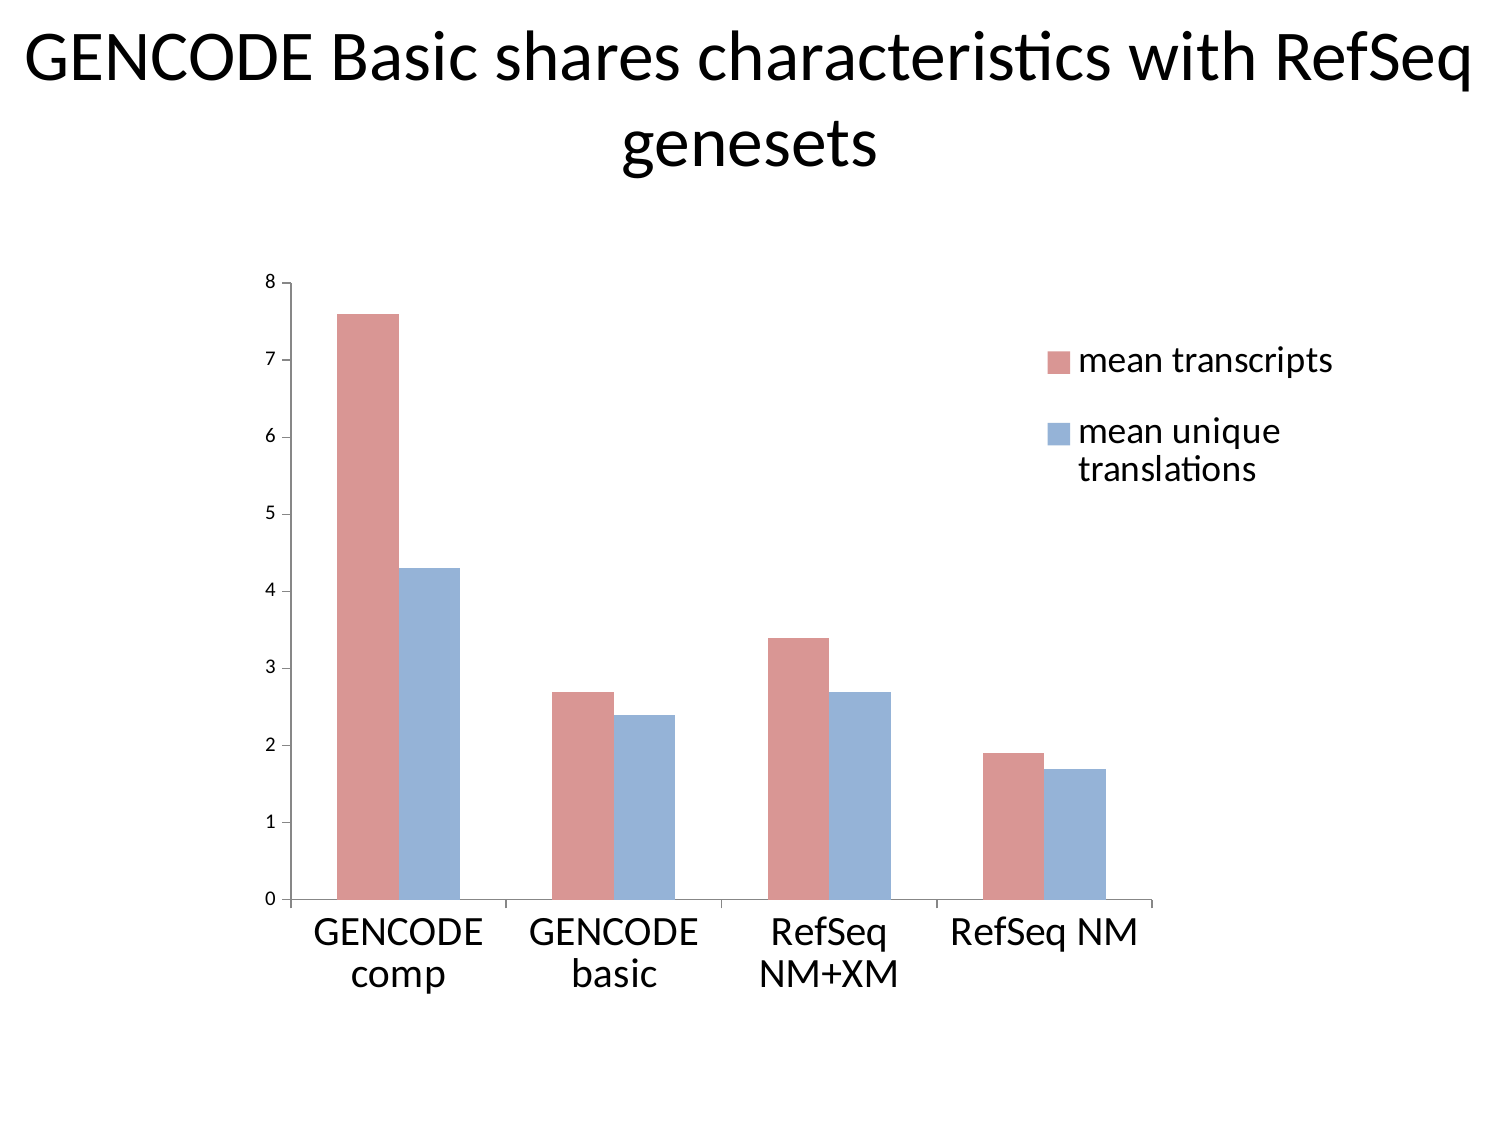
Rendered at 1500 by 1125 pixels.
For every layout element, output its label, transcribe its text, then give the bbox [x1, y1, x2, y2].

chart [239, 257, 1500, 1015]
title GENCODE Basic shares characteristics with RefSeq genesets [0, 1, 1500, 189]
